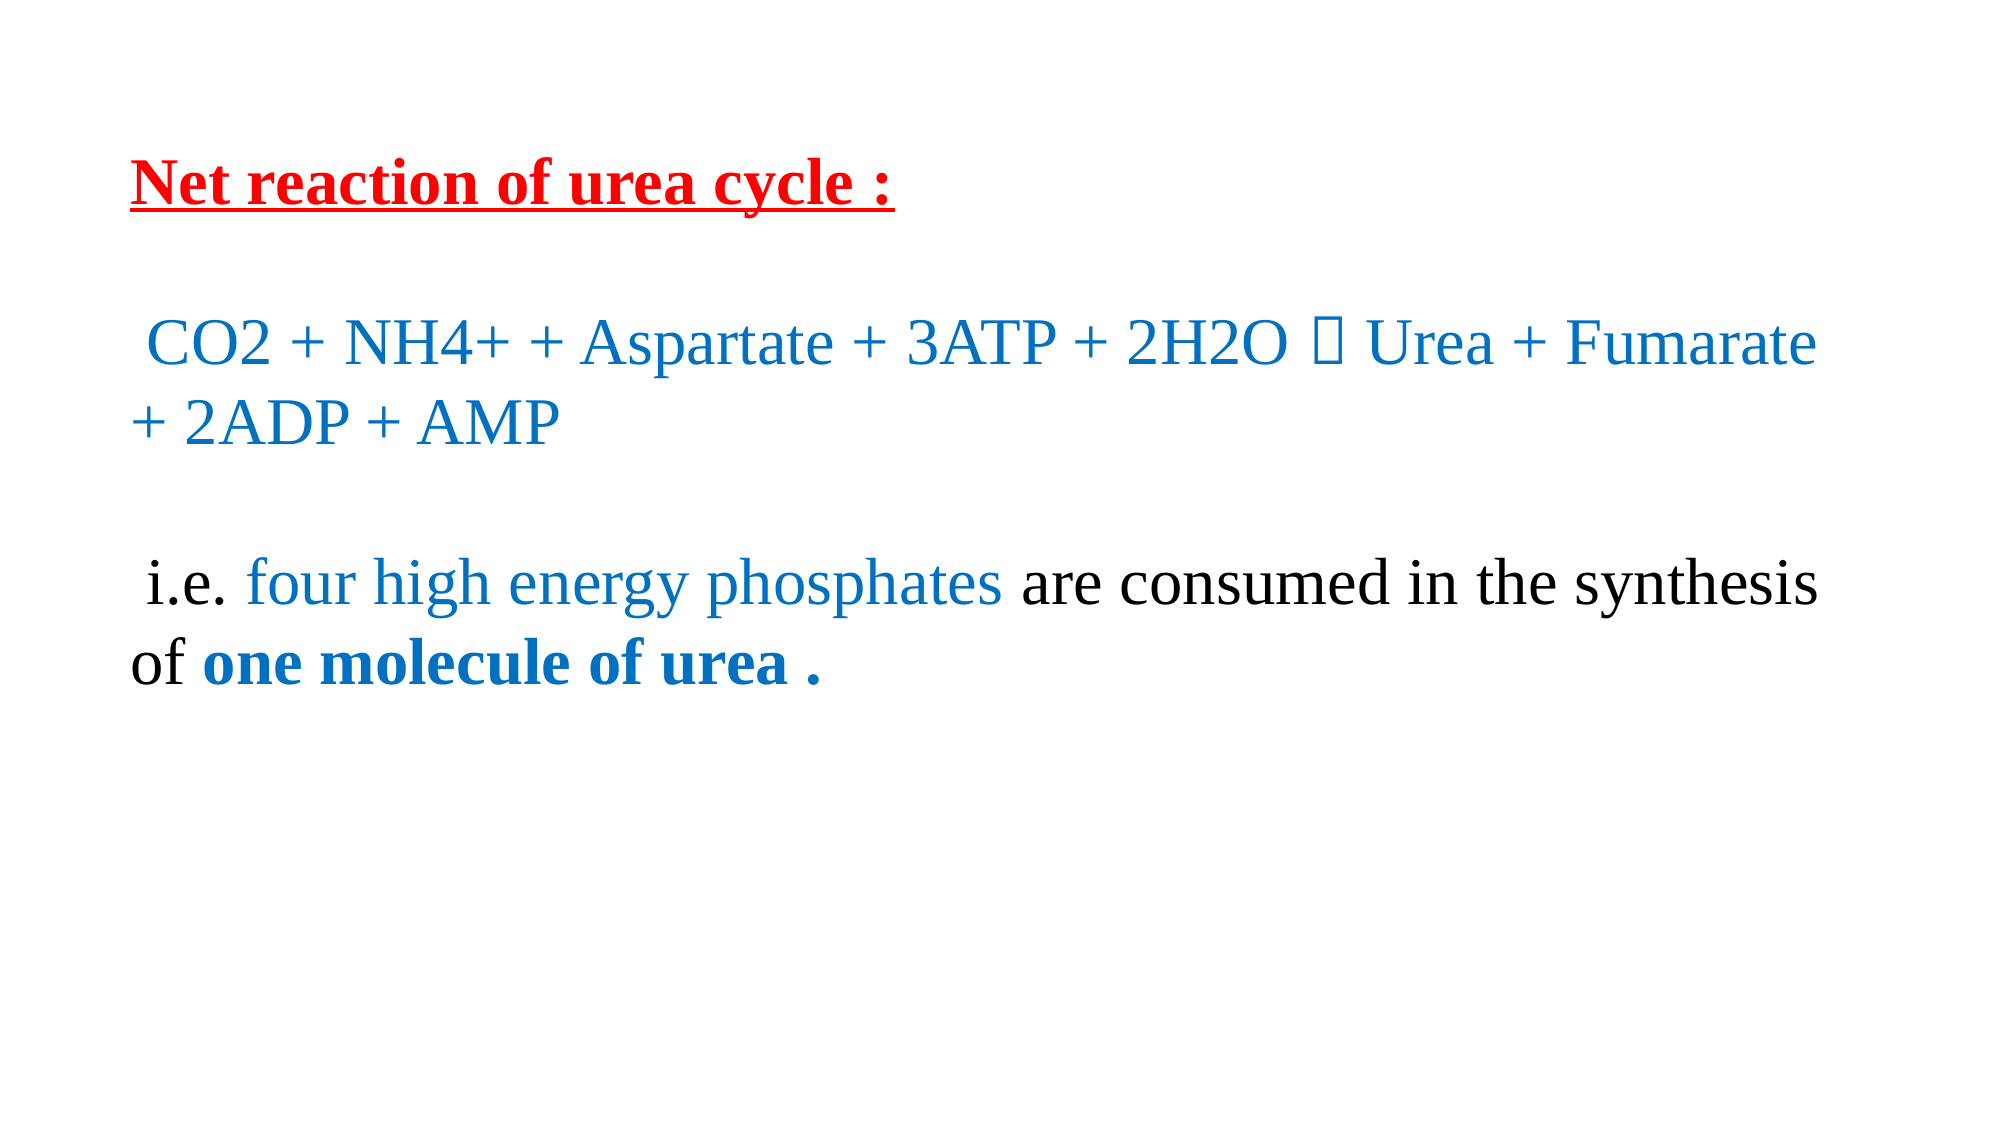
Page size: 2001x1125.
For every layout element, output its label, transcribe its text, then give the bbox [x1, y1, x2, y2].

text_box Net reaction of urea cycle : CO2 + NH4+ + Aspartate + 3ATP + 2H2O  Urea + Fumarate + 2ADP + AMP i.e. four high energy phosphates are consumed in the synthesis of one molecule of urea . [115, 130, 1885, 706]
